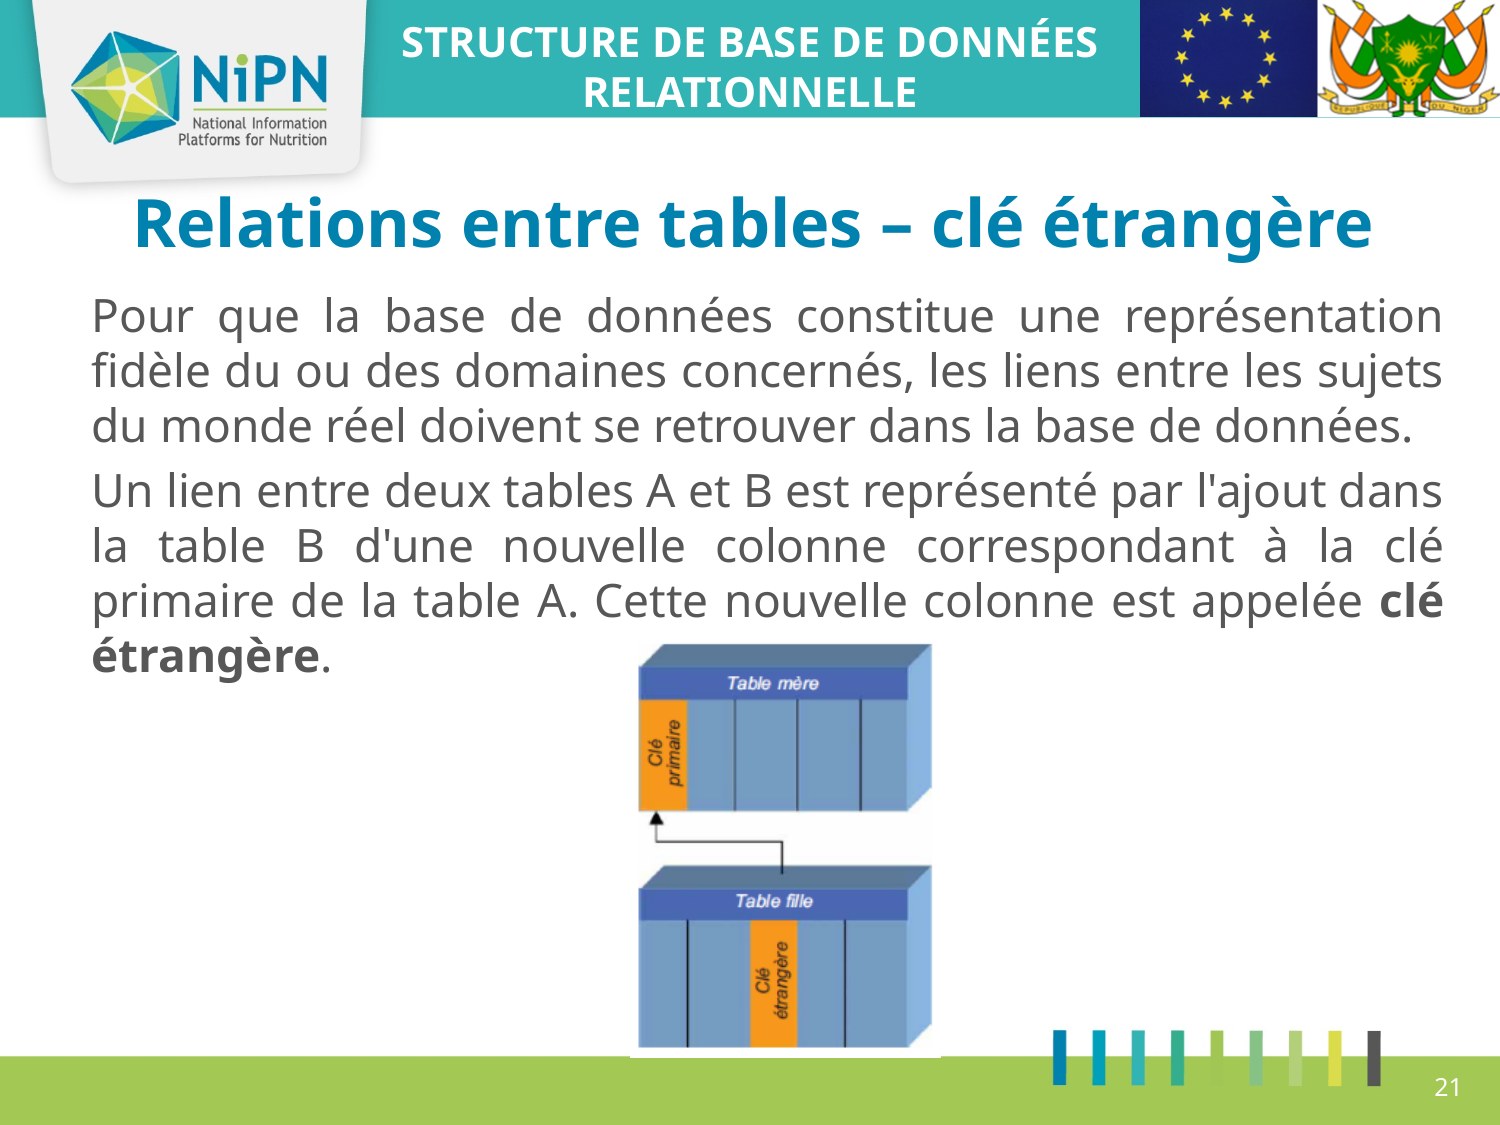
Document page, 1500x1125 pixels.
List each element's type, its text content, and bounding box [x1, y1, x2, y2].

picture [0, 0, 1500, 1125]
slide_number 21 [1376, 1058, 1478, 1119]
title Relations entre tables – clé étrangère [80, 162, 1427, 279]
text_box Structure de base de données relationnelle [359, 8, 1140, 124]
list Pour que la base de données constitue une représentation fidèle du ou des domaines concernés, les liens entre les sujets du monde réel doivent se retrouver dans la base de données. Un lien entre deux tables A et B est représenté par l'ajout dans la table B d'une nouvelle colonne correspondant à la clé primaire de la table A. Cette nouvelle colonne est appelée clé étrangère. [76, 279, 1460, 697]
